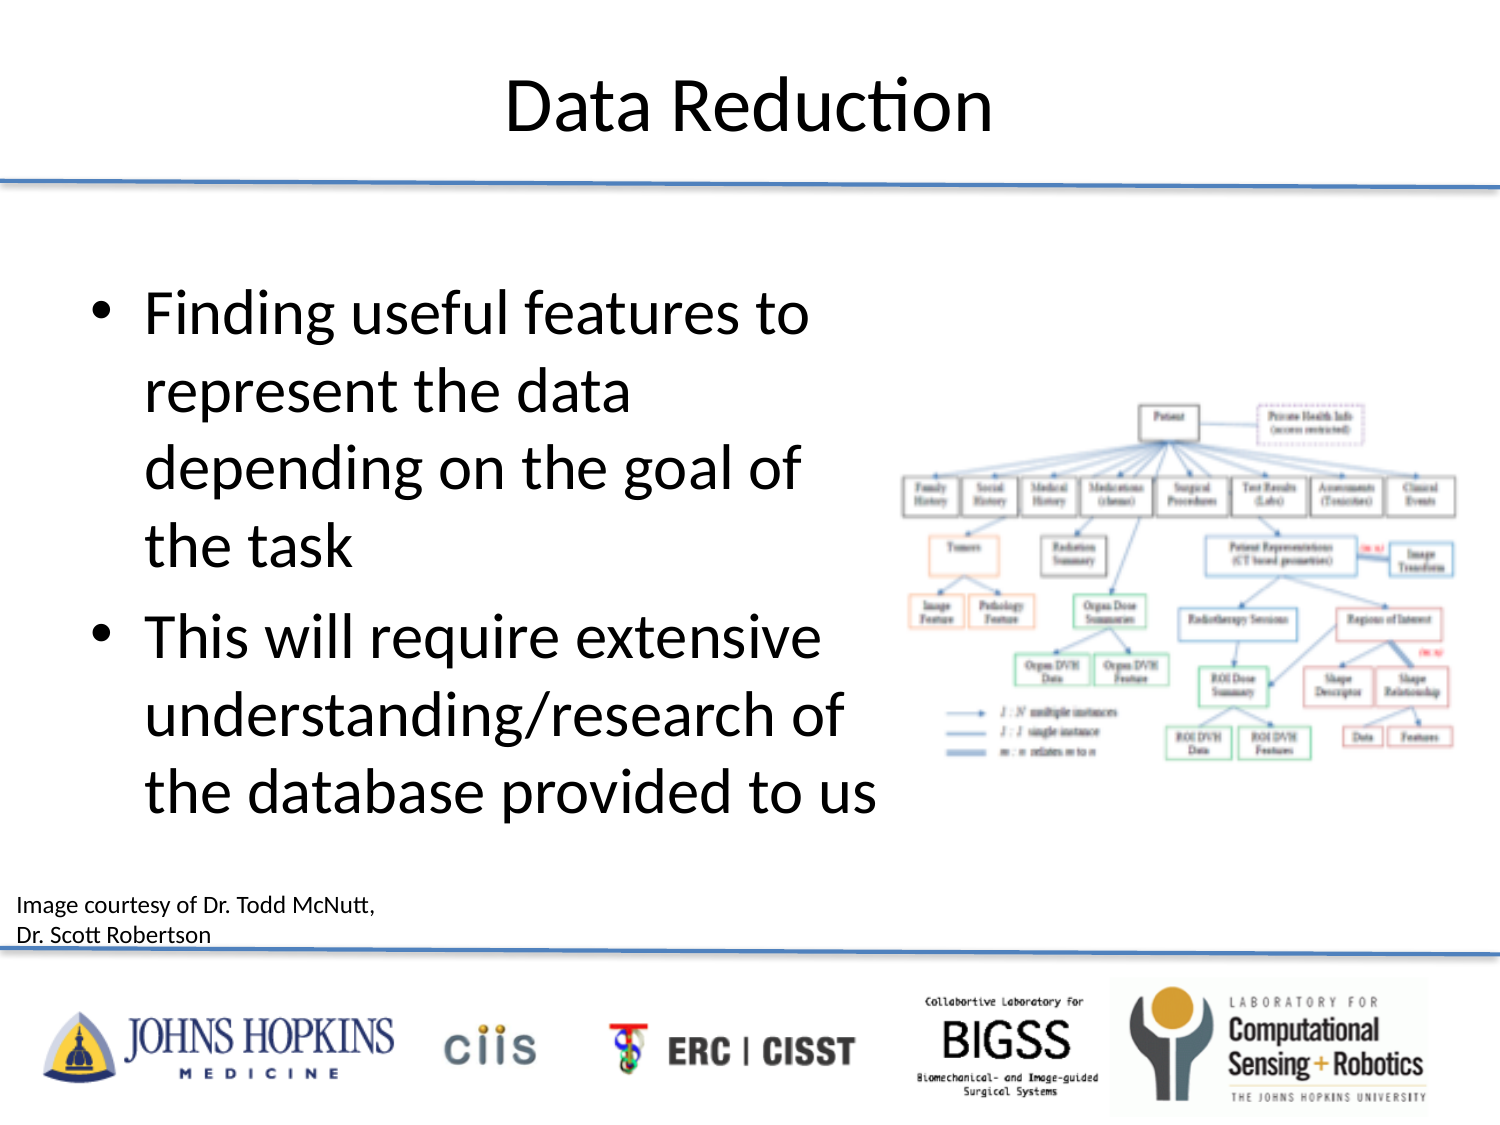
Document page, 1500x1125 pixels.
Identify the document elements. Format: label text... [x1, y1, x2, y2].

list Finding useful features to represent the data depending on the goal of the task This will require extensive understanding/research of the database provided to us [75, 262, 900, 900]
title Data Reduction [75, 45, 1425, 156]
text_box Image courtesy of Dr. Todd McNutt, Dr. Scott Robertson [1, 881, 397, 956]
picture [34, 977, 1485, 1117]
picture [887, 389, 1488, 774]
